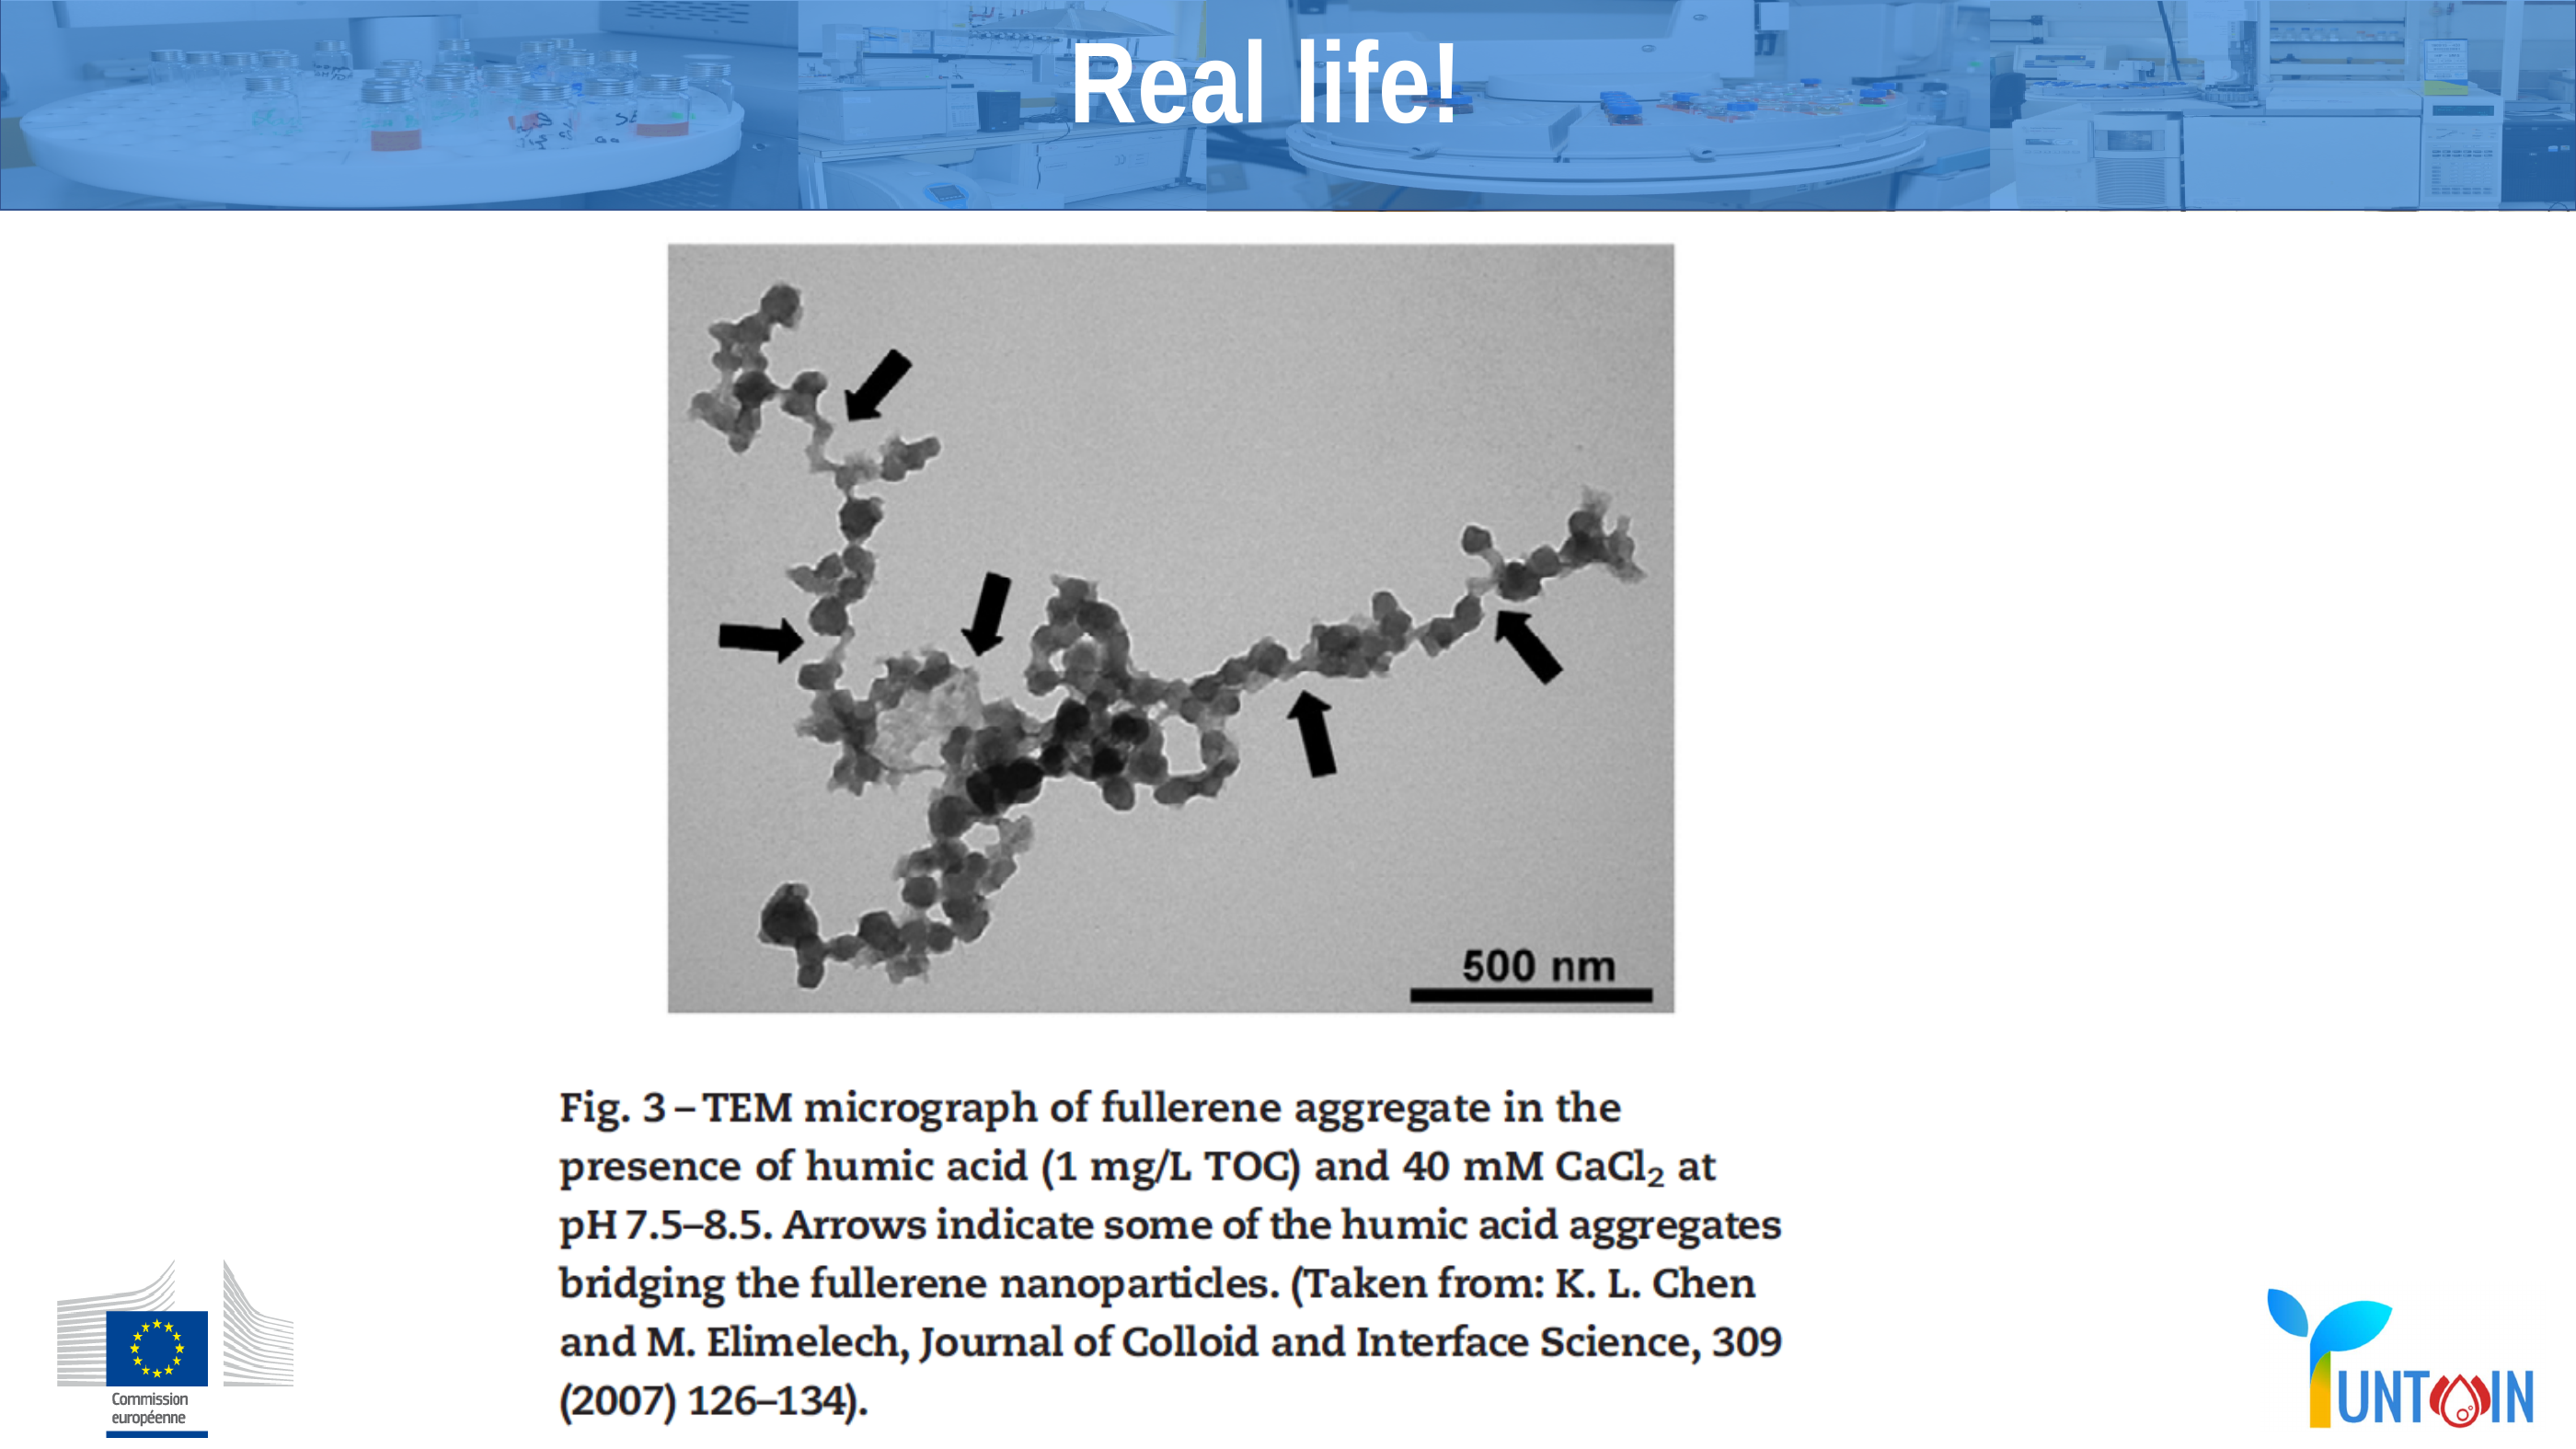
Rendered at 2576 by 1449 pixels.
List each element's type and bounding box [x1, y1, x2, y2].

picture [491, 218, 1811, 1449]
picture [57, 1259, 293, 1438]
text_box [0, 0, 2576, 212]
picture [2260, 1281, 2546, 1432]
